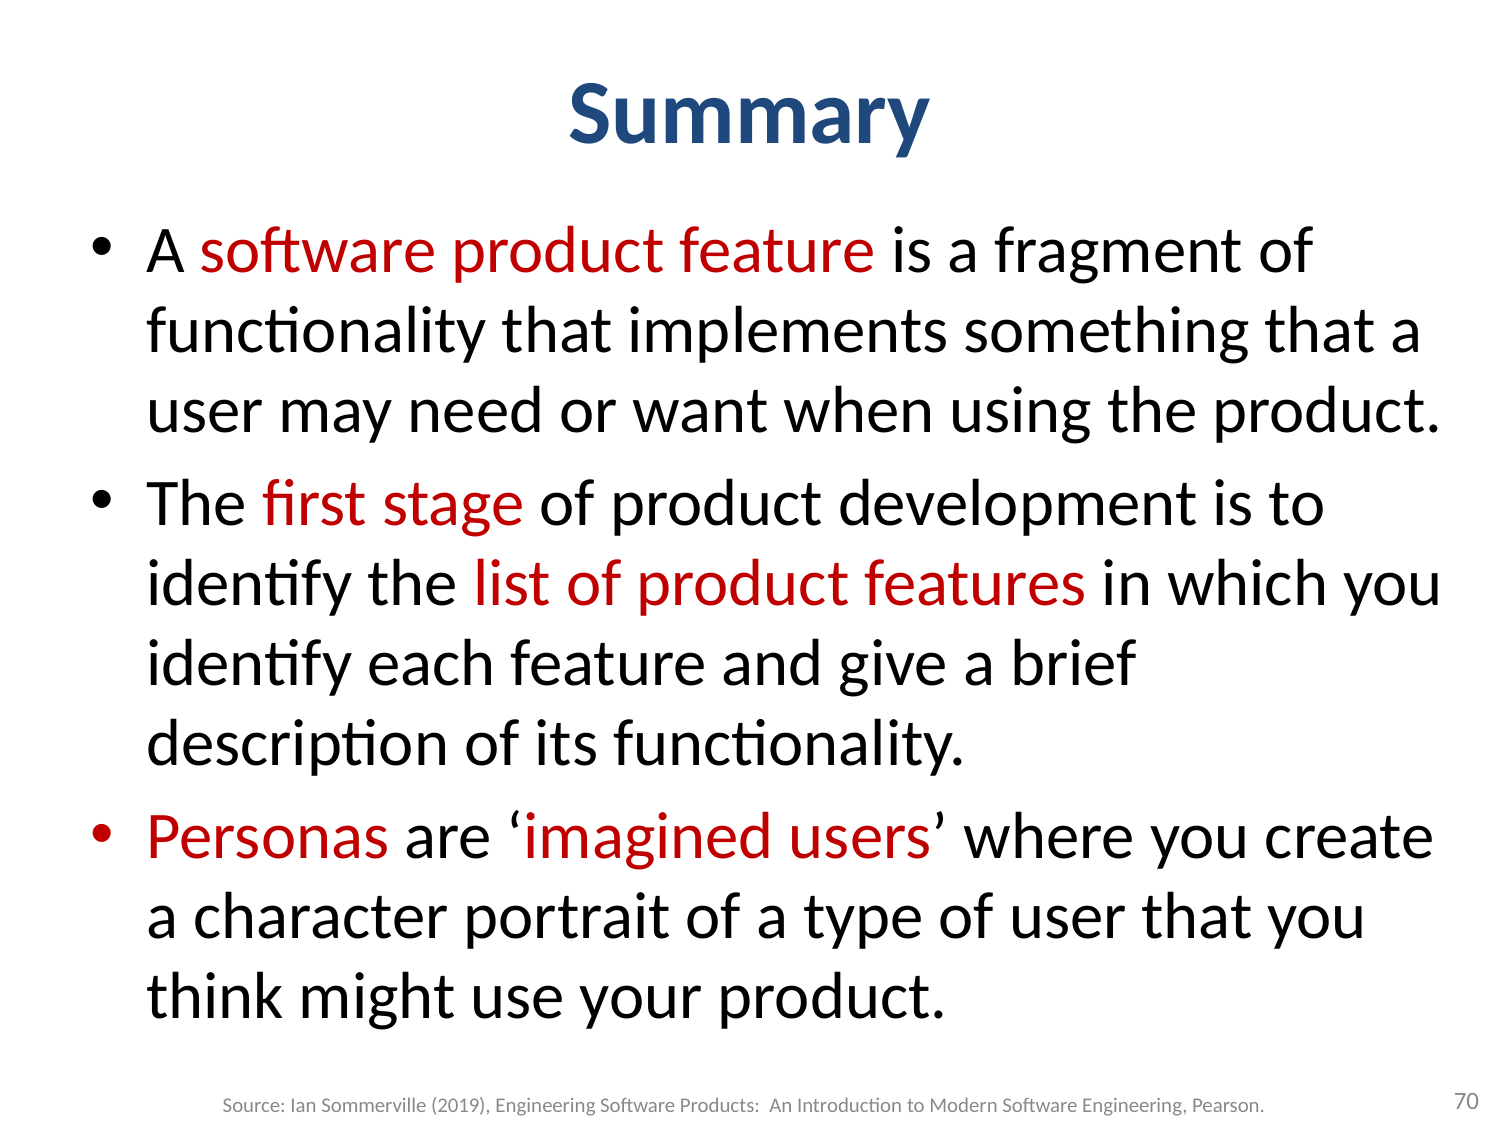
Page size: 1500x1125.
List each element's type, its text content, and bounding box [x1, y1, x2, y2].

list A software product feature is a fragment of functionality that implements something that a user may need or want when using the product. The first stage of product development is to identify the list of product features in which you identify each feature and give a brief description of its functionality. Personas are ‘imagined users’ where you create a character portrait of a type of user that you think might use your product. [75, 198, 1471, 1066]
slide_number 70 [1144, 1069, 1495, 1125]
footer Source: Ian Sommerville (2019), Engineering Software Products: An Introduction to Modern Software Engineering, Pearson. [100, 1082, 1388, 1125]
title Summary [75, 45, 1425, 168]
